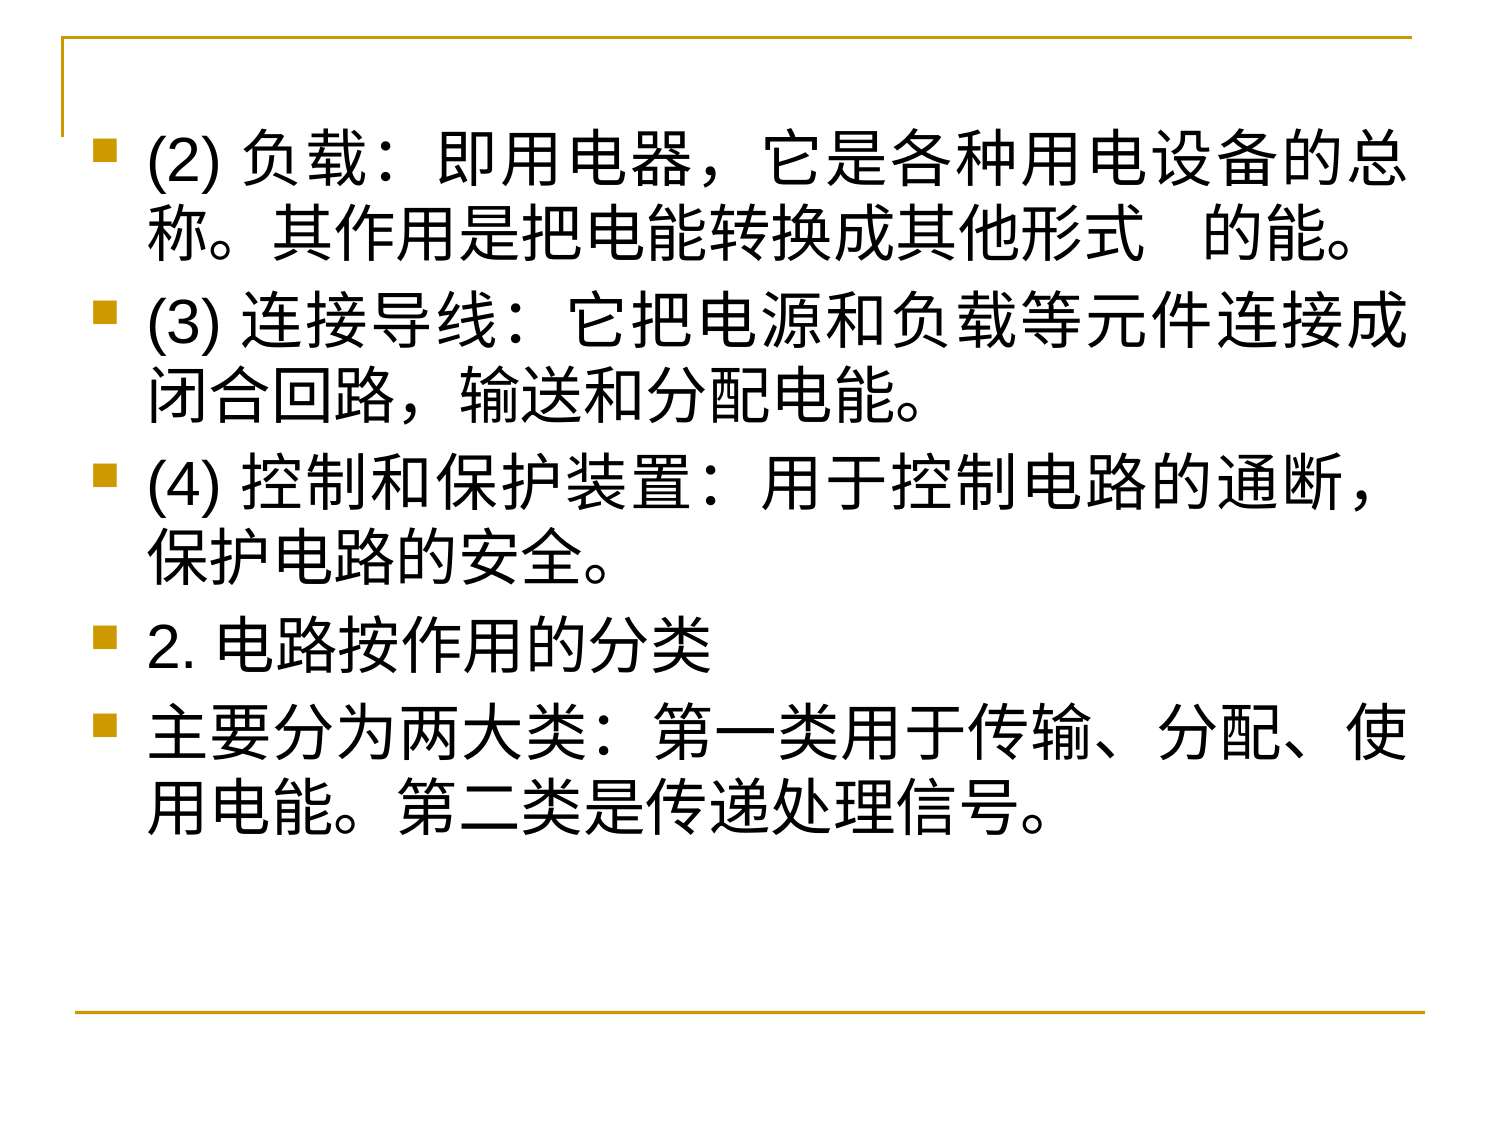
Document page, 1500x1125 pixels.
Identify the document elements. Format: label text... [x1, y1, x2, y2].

list (2)负载：即用电器，它是各种用电设备的总称。其作用是把电能转换成其他形式 的能。 (3)连接导线：它把电源和负载等元件连接成闭合回路，输送和分配电能。 (4)控制和保护装置：用于控制电路的通断，保护电路的安全。 2.电路按作用的分类 主要分为两大类：第一类用于传输、分配、使用电能。第二类是传递处理信号。 [74, 110, 1426, 1048]
